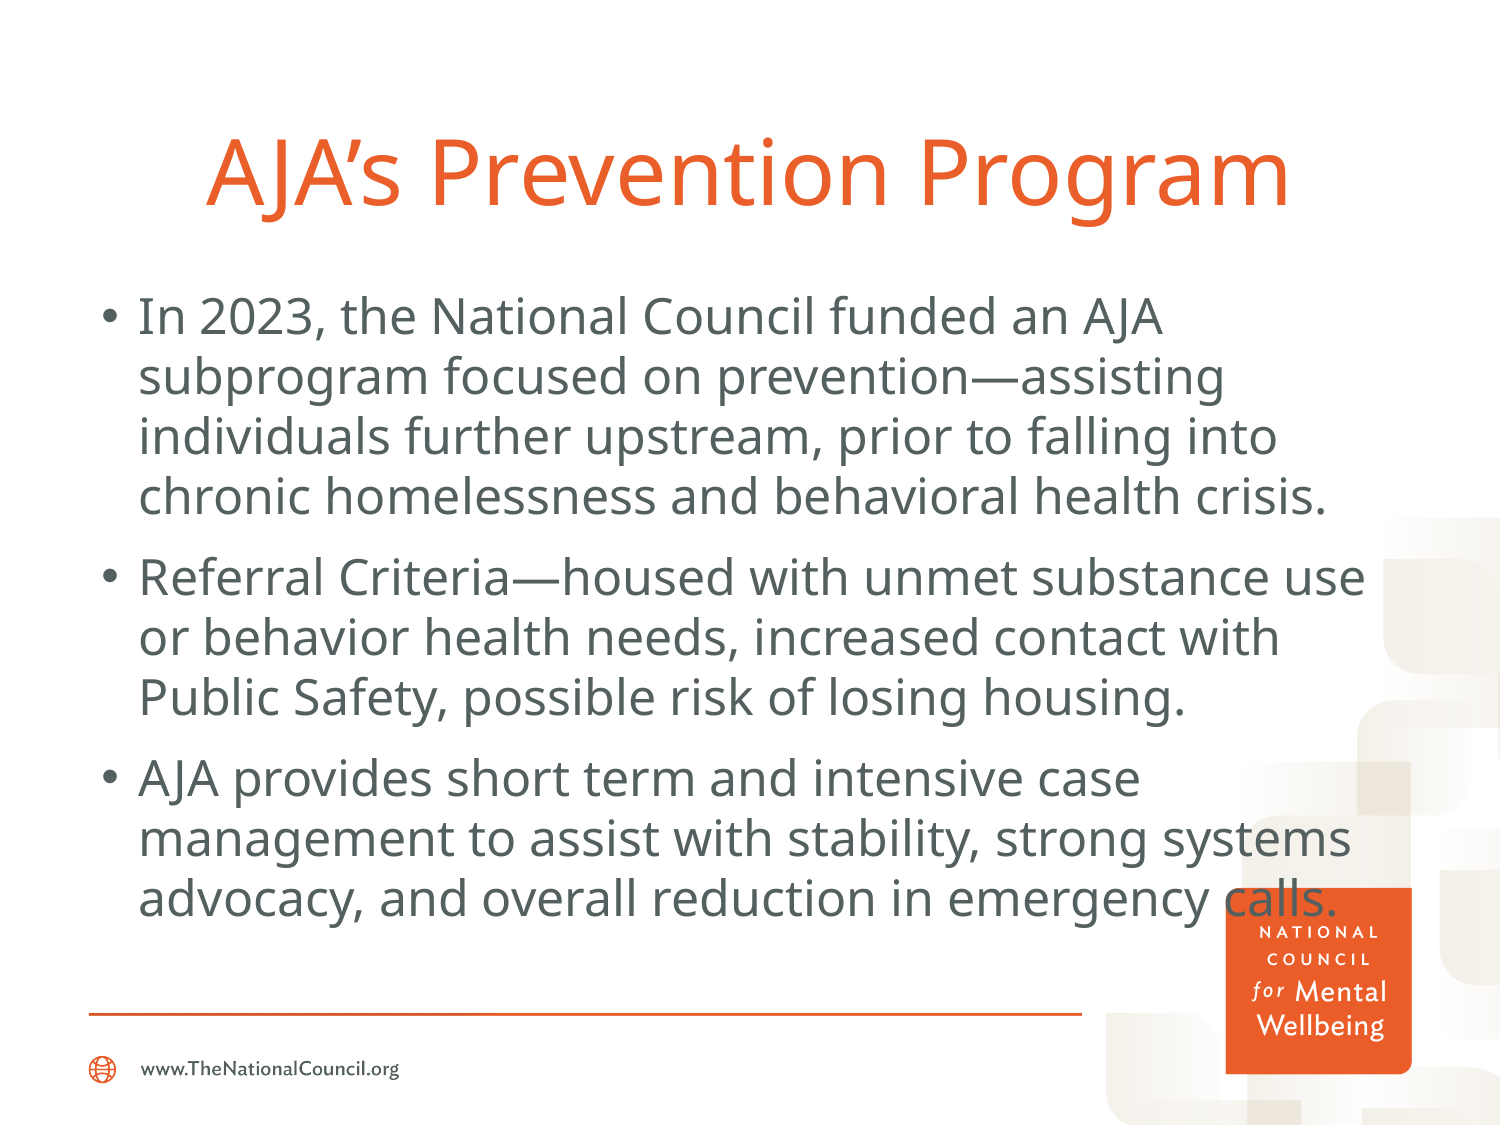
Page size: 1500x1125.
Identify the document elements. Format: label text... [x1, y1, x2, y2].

list In 2023, the National Council funded an AJA subprogram focused on prevention—assisting individuals further upstream, prior to falling into chronic homelessness and behavioral health crisis. Referral Criteria—housed with unmet substance use or behavior health needs, increased contact with Public Safety, possible risk of losing housing. AJA provides short term and intensive case management to assist with stability, strong systems advocacy, and overall reduction in emergency calls. [86, 277, 1414, 966]
picture [0, 0, 1500, 1125]
title AJA’s Prevention Program [86, 59, 1414, 277]
